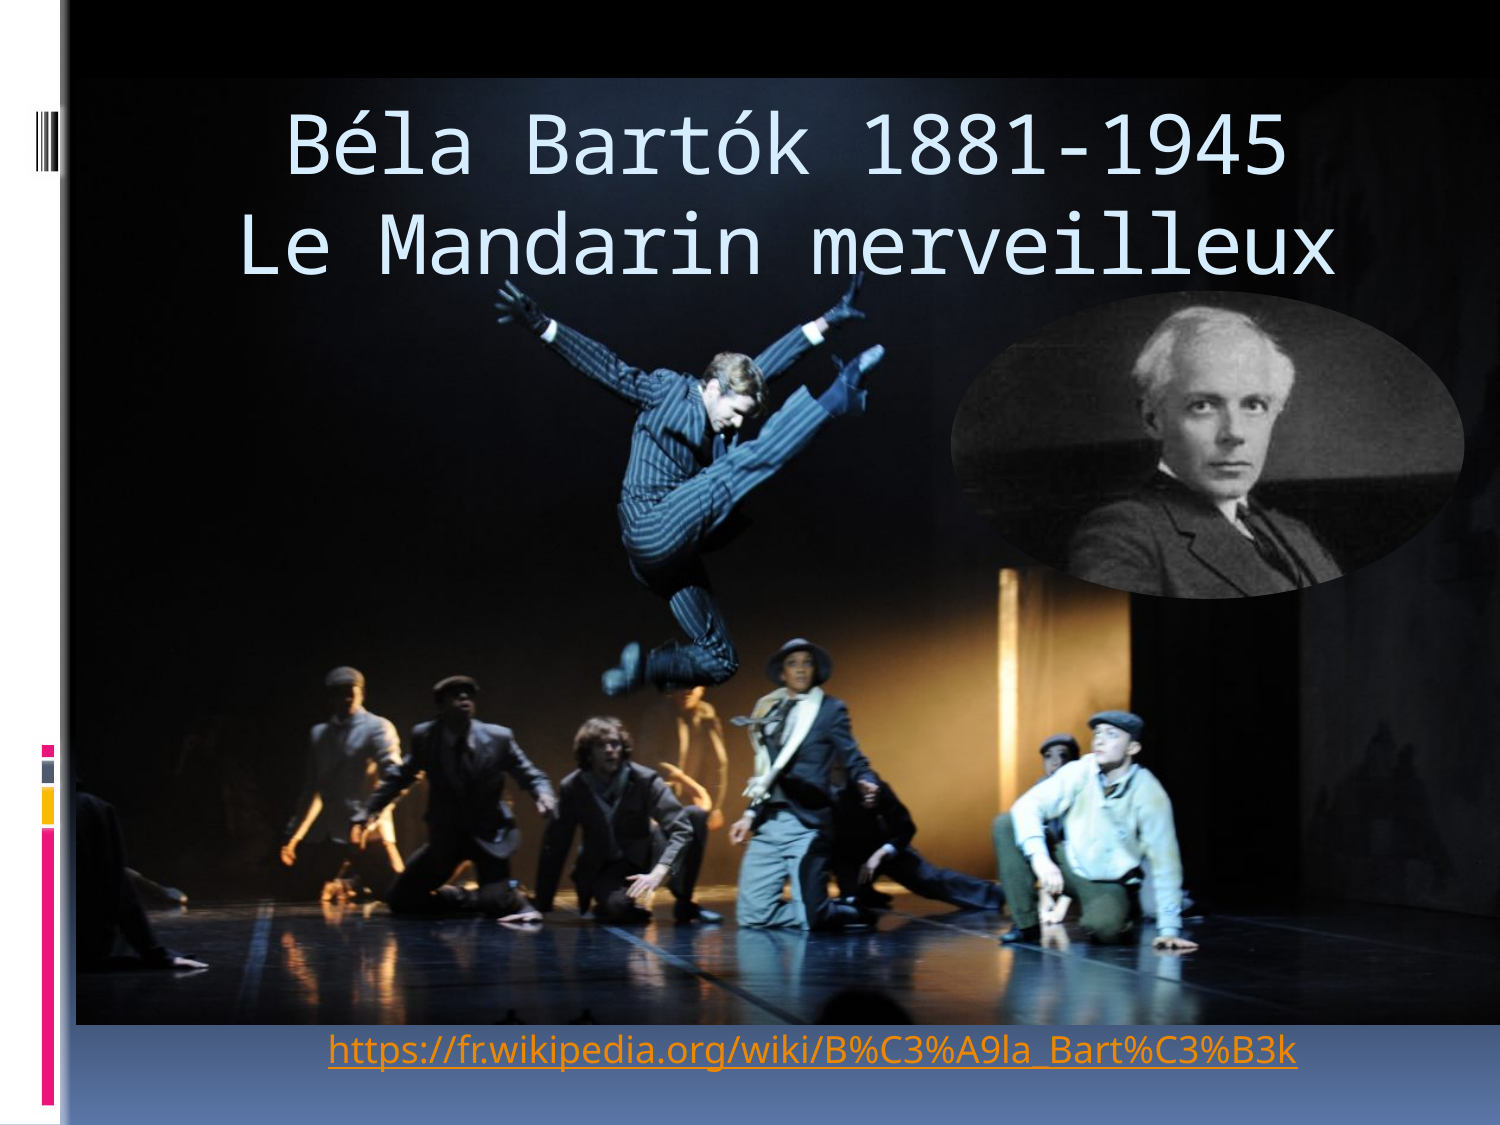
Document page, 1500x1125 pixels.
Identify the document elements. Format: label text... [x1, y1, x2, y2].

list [76, 77, 1500, 1026]
text_box https://fr.wikipedia.org/wiki/B%C3%A9la_Bart%C3%B3k [312, 1036, 1317, 1125]
picture [950, 290, 1465, 600]
